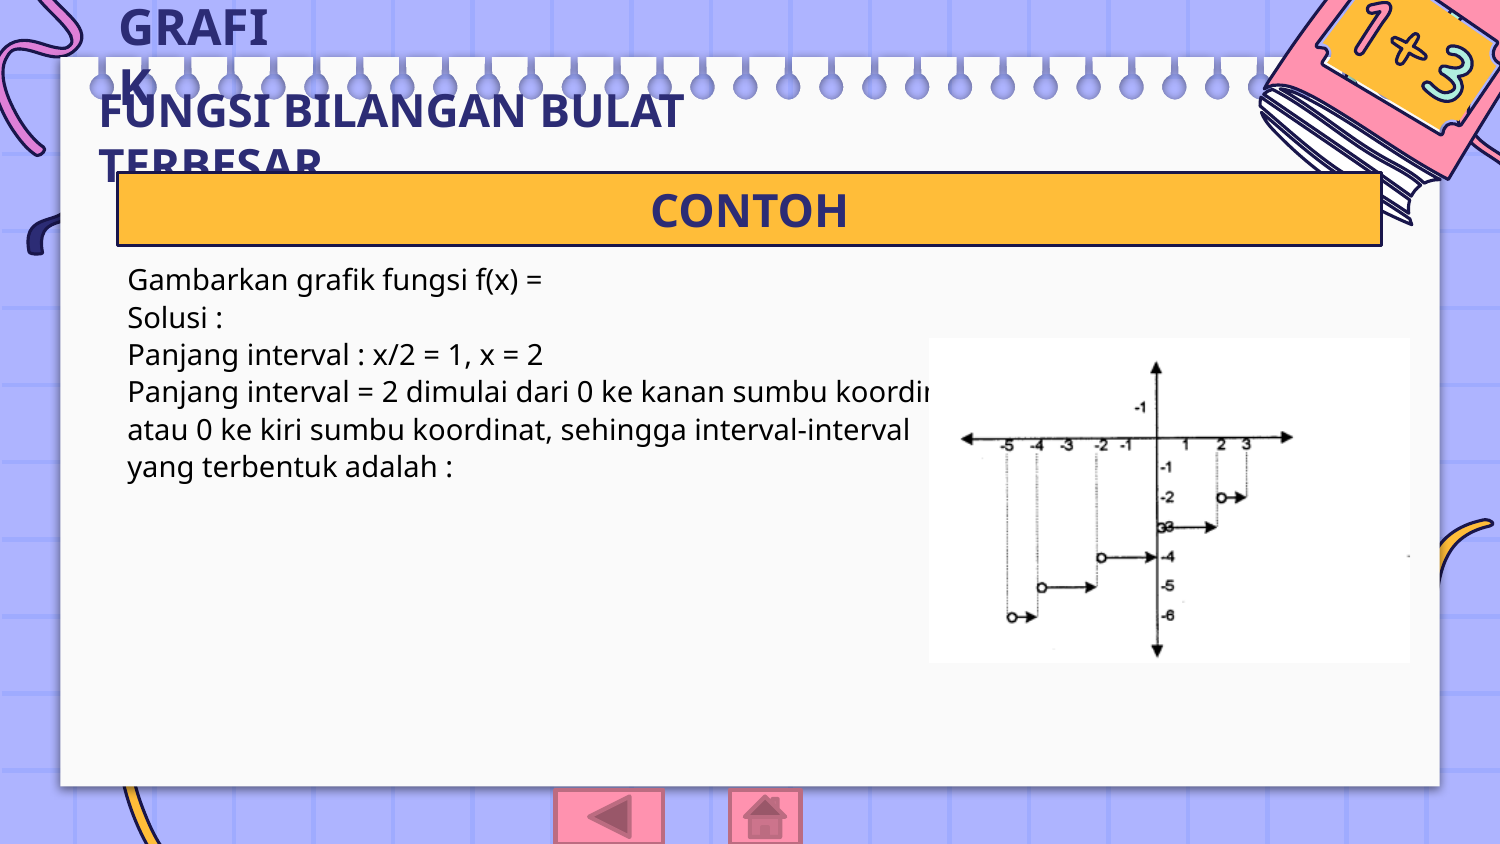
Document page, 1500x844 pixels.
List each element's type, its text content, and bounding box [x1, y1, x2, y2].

picture [928, 338, 1411, 663]
text_box [553, 788, 665, 844]
title GRAFIK [118, 0, 288, 67]
text_box CONTOH [117, 172, 1382, 246]
text_box [728, 788, 803, 844]
text_box FUNGSI BILANGAN BULAT TERBESAR [83, 97, 720, 177]
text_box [1242, 0, 1500, 225]
